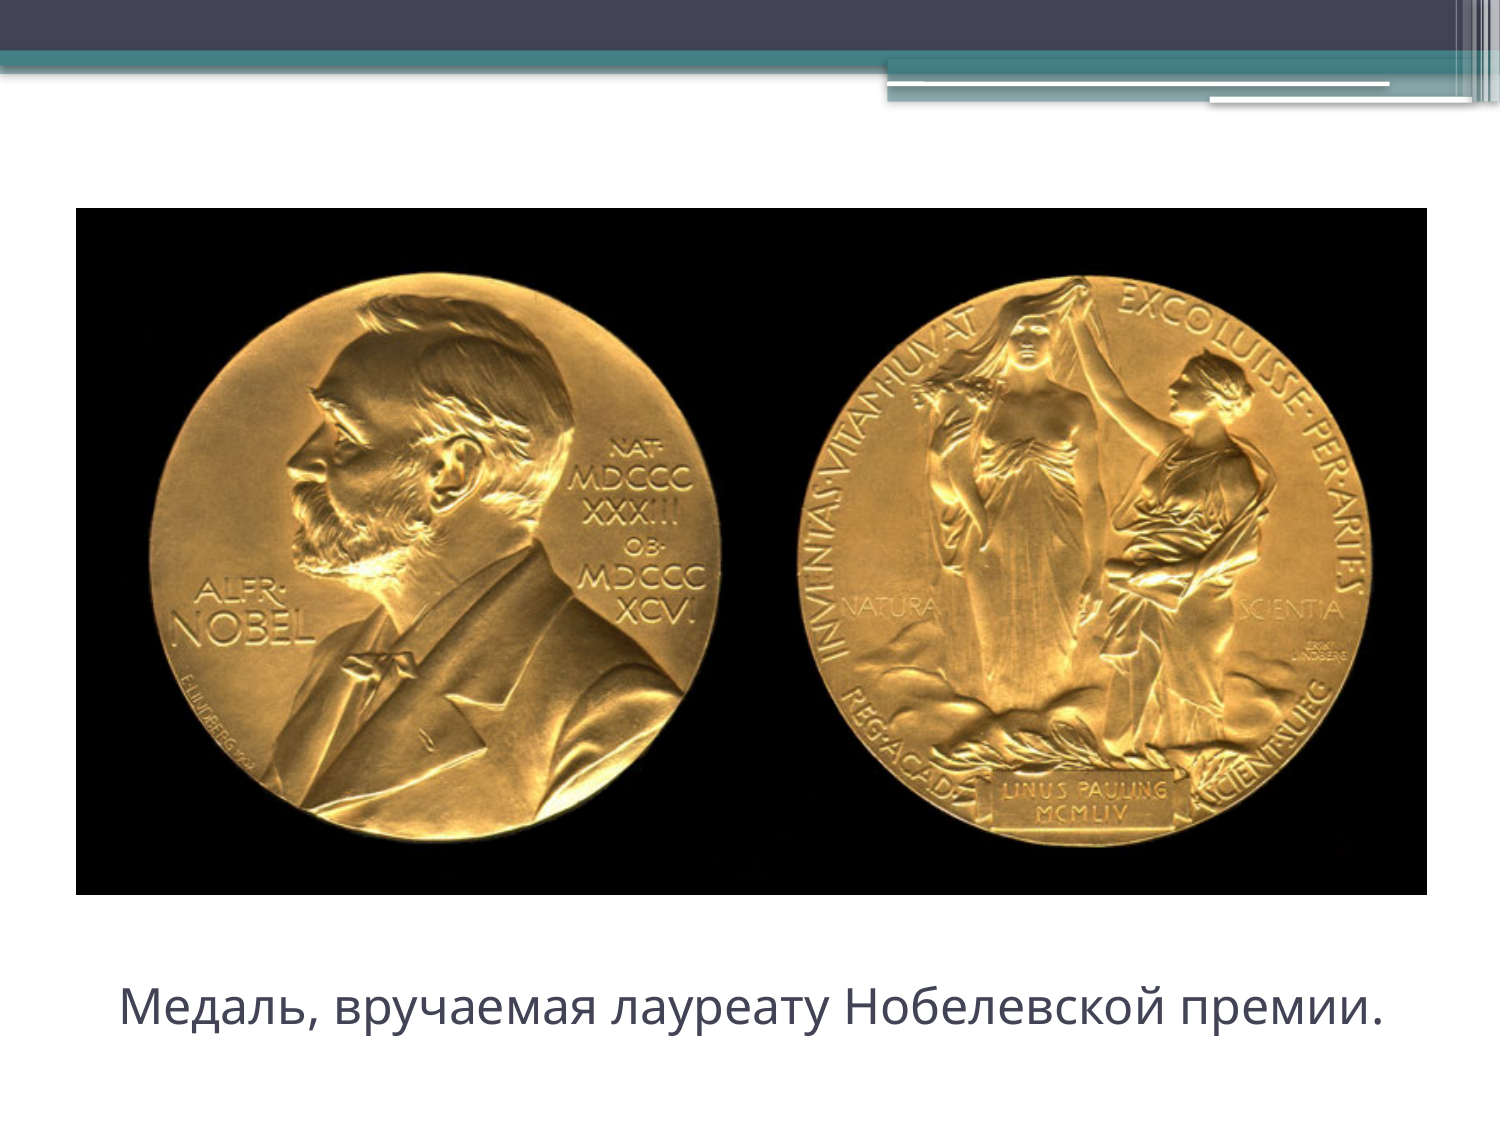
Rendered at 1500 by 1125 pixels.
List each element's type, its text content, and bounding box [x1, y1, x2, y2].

title Медаль, вручаемая лауреату Нобелевской премии. [76, 916, 1427, 1092]
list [76, 207, 1427, 896]
